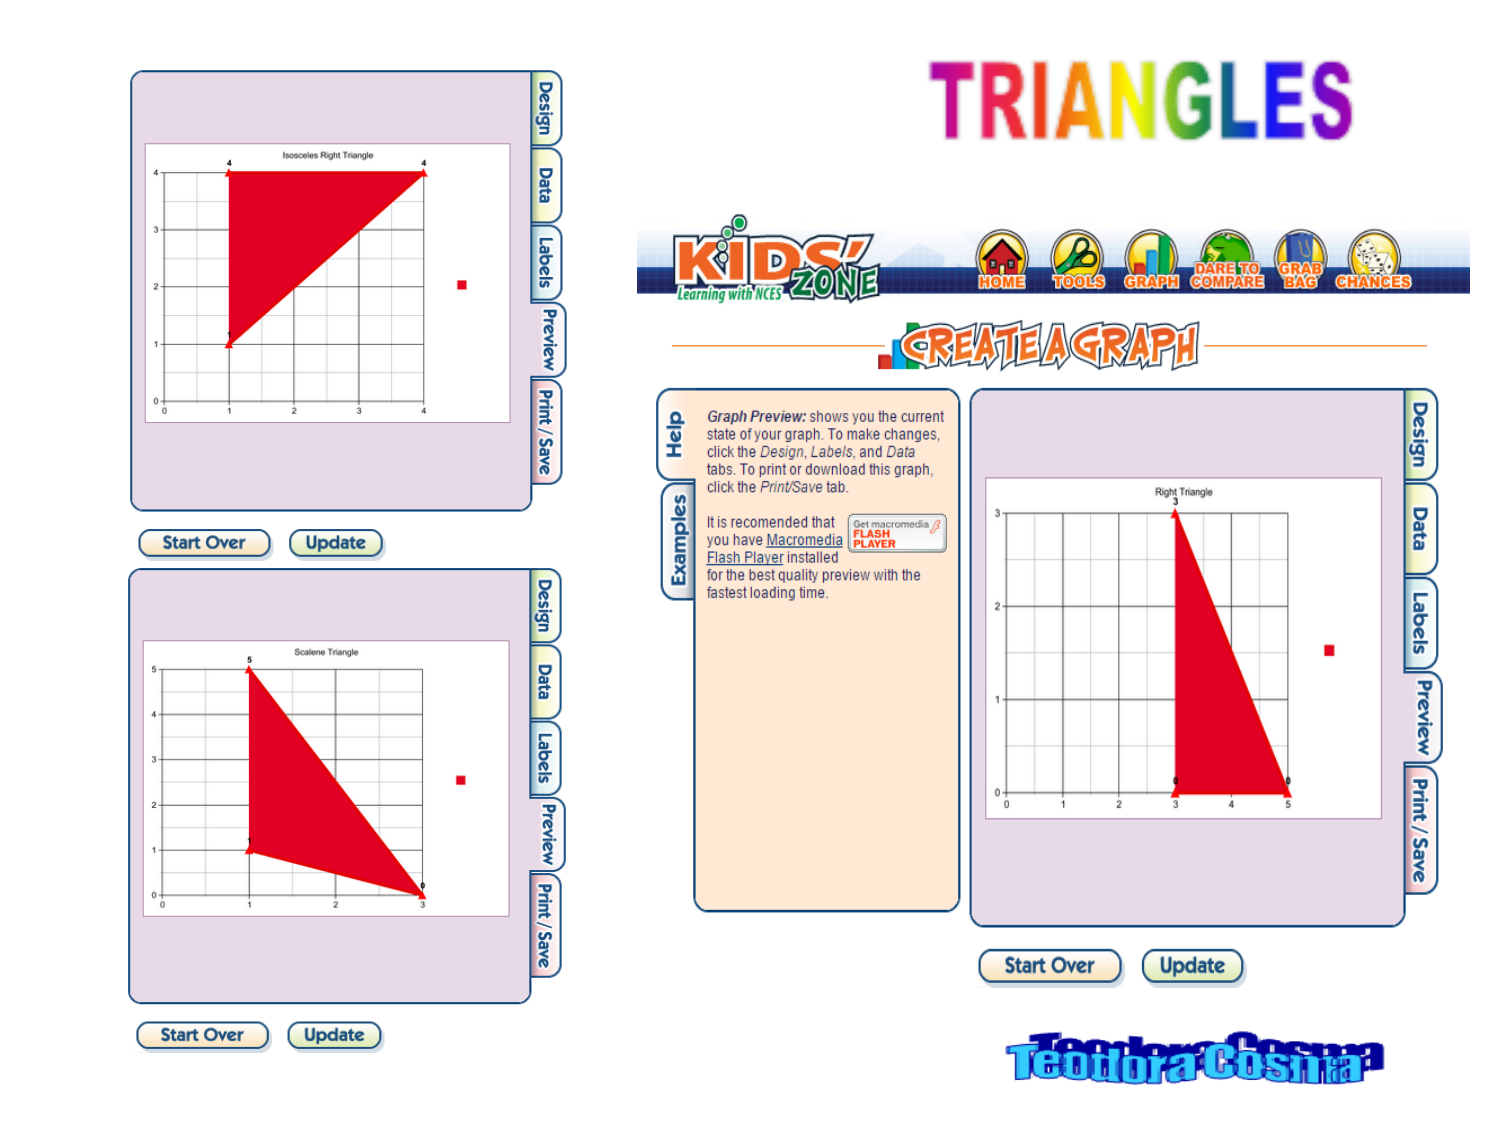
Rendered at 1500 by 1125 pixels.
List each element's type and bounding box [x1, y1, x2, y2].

picture [637, 212, 1470, 988]
picture [987, 1024, 1409, 1095]
picture [124, 62, 576, 1053]
picture [899, 37, 1388, 176]
